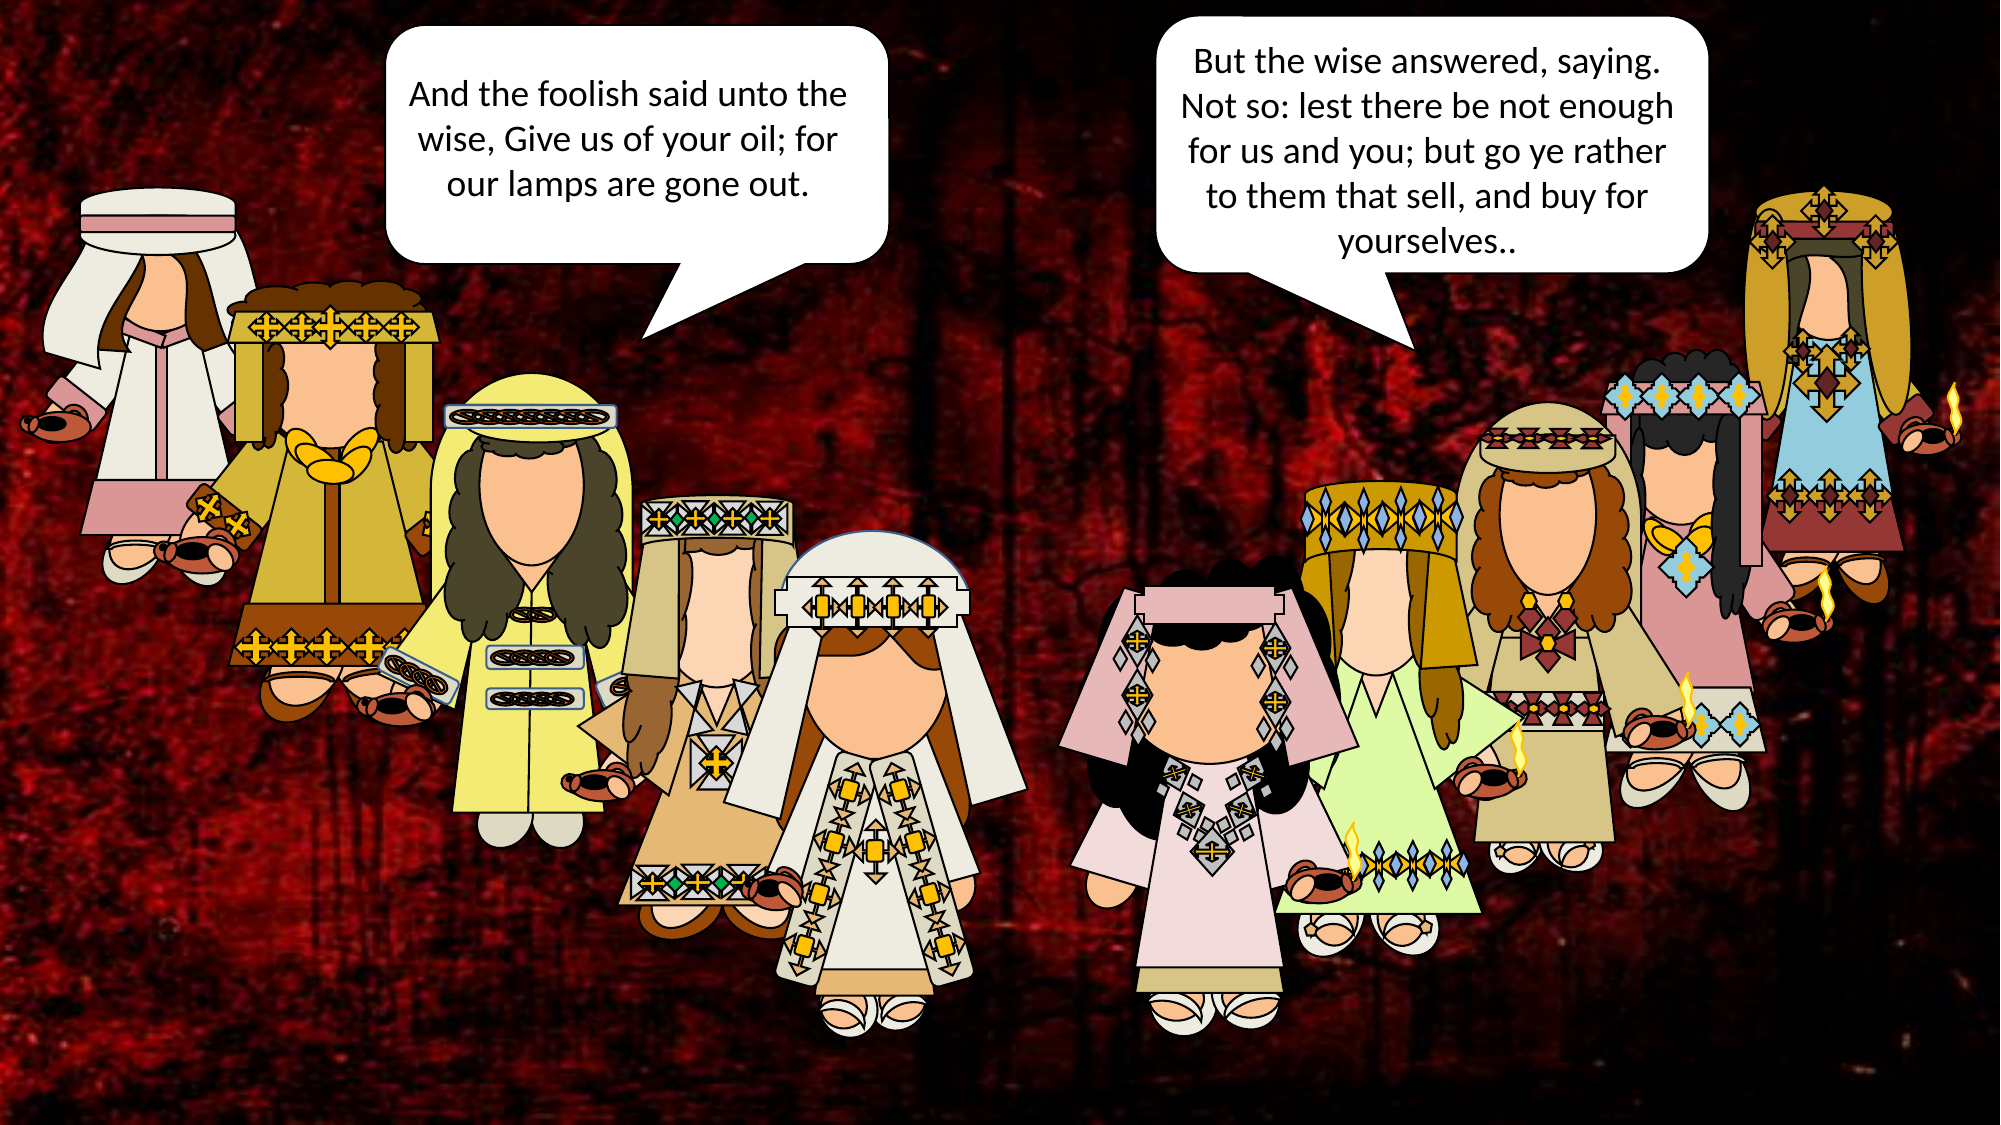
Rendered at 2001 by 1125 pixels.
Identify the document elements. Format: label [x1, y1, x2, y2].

text_box [1588, 349, 1835, 816]
text_box [1078, 560, 1362, 1037]
text_box [741, 530, 1000, 1039]
text_box [1419, 402, 1696, 879]
text_box [384, 24, 890, 265]
text_box [561, 495, 843, 939]
text_box [1254, 480, 1527, 960]
text_box [1726, 184, 1962, 608]
text_box [356, 372, 686, 850]
text_box [153, 280, 482, 727]
text_box [1155, 15, 1710, 274]
text_box [19, 187, 279, 589]
picture [0, 0, 2000, 1125]
